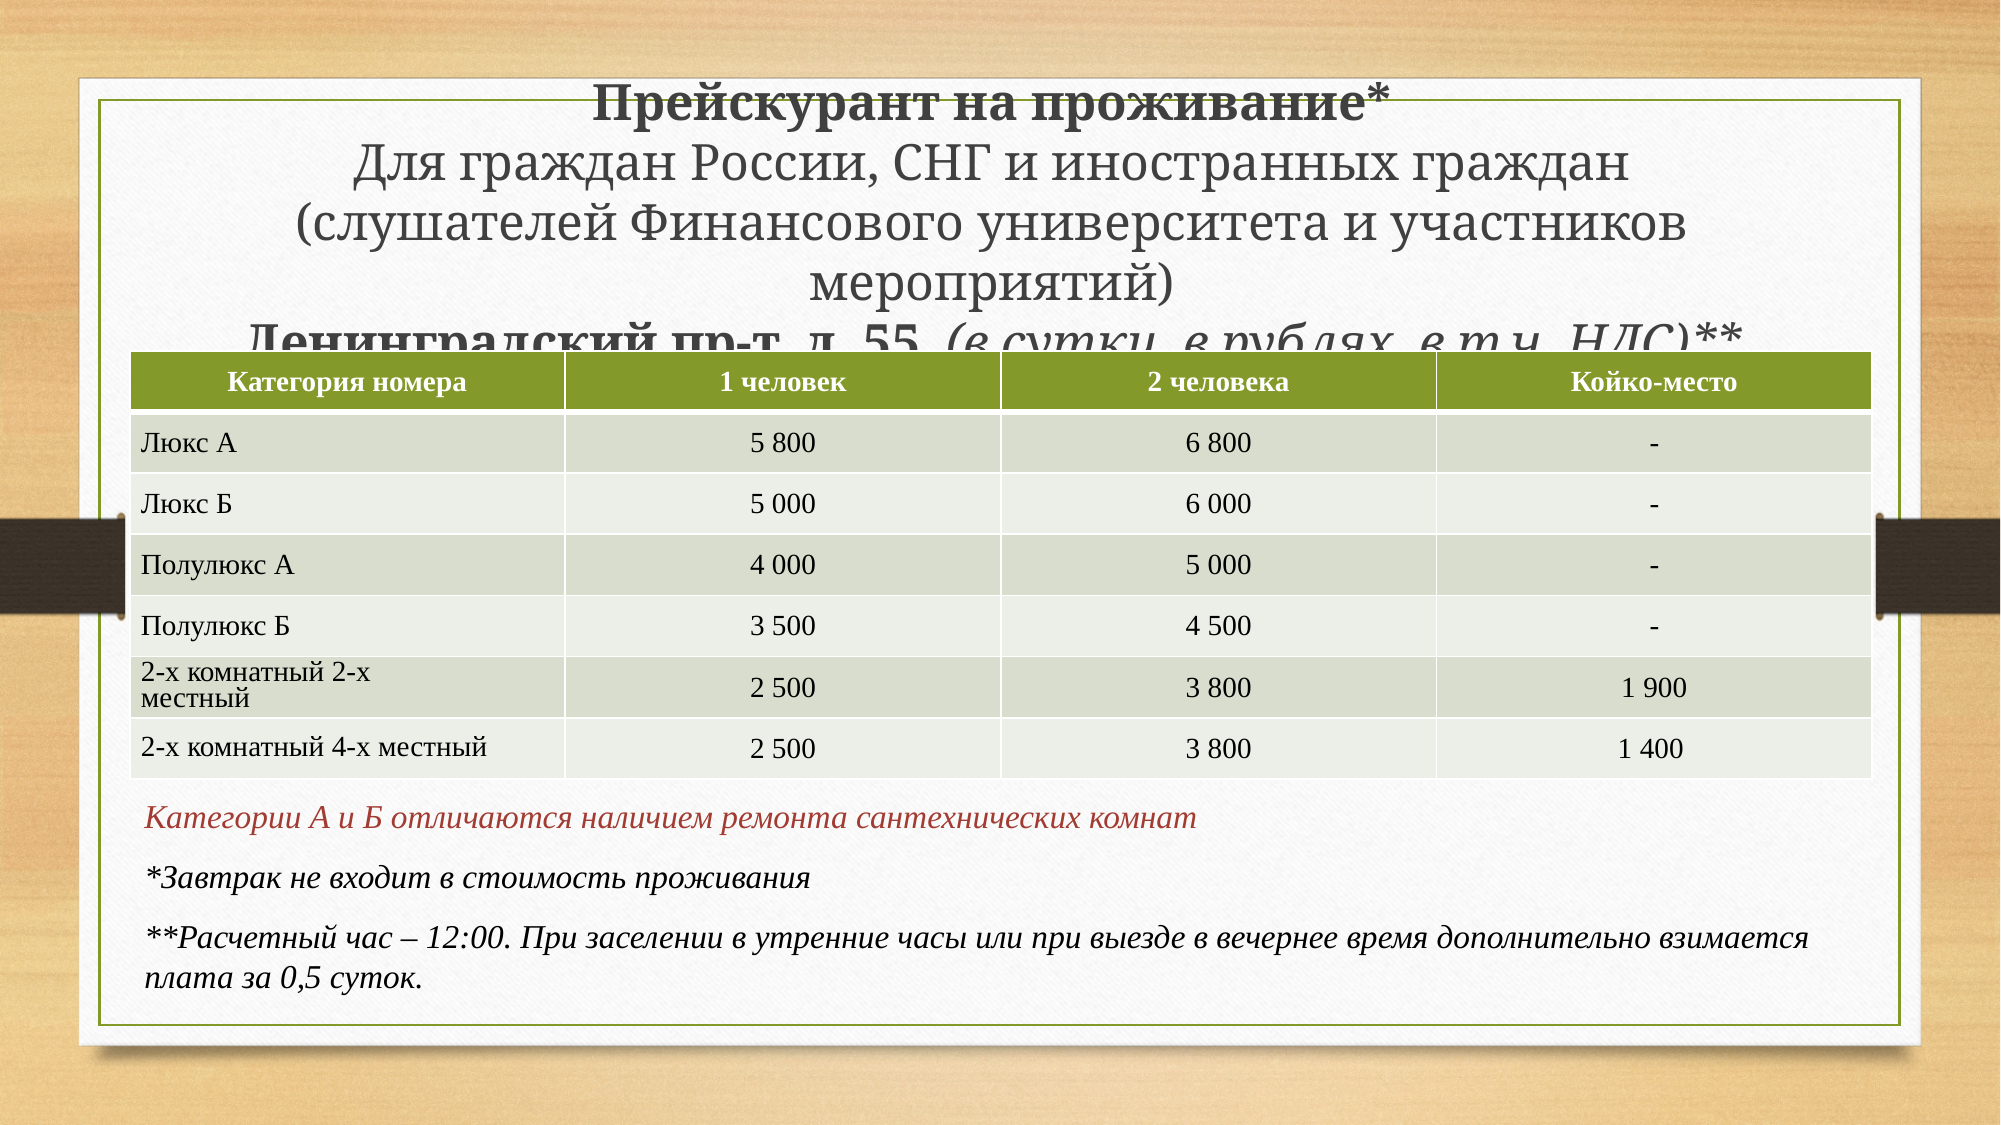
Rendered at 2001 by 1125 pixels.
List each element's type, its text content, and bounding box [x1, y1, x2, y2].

table_cell - [1437, 596, 1871, 656]
table_cell 3 800 [1002, 719, 1436, 778]
table_cell Люкс А [131, 415, 564, 472]
table_cell 1 900 [1437, 657, 1871, 717]
table_cell 2 500 [566, 719, 1000, 778]
picture [0, 0, 2001, 1125]
table_header Койко-место [1437, 352, 1871, 409]
table_cell 4 500 [1002, 596, 1436, 656]
table_cell 1 400 [1437, 719, 1871, 778]
table_cell 3 500 [566, 596, 1000, 656]
table_cell 2-х комнатный 2-х местный [131, 657, 564, 717]
table_cell 2 500 [566, 657, 1000, 717]
table_cell 6 000 [1002, 474, 1436, 533]
table_header 1 человек [566, 352, 1000, 409]
table_cell Люкс Б [131, 474, 564, 533]
table_cell 3 800 [1002, 657, 1436, 717]
table_cell 4 000 [566, 535, 1000, 595]
table_cell 6 800 [1002, 415, 1436, 472]
table_header 2 человека [1002, 352, 1436, 409]
table_cell 5 000 [1002, 535, 1436, 595]
title Прейскурант на проживание* Для граждан России, СНГ и иностранных граждан (слушателей Финансового университета и участников мероприятий) Ленинградский пр-т, д. 55 (в сутки, в рублях, в т.ч. НДС)** [129, 124, 1855, 350]
table_header Категория номера [131, 352, 564, 409]
table_cell 5 000 [566, 474, 1000, 533]
table_cell - [1437, 535, 1871, 595]
text_box Категории А и Б отличаются наличием ремонта сантехнических комнат *Завтрак не входит в стоимость проживания **Расчетный час – 12:00. При заселении в утренние часы или при выезде в вечернее время дополнительно взимается плата за 0,5 суток. [129, 788, 1881, 1003]
table_cell 2-х комнатный 4-х местный [131, 719, 564, 778]
table_cell 5 800 [566, 415, 1000, 472]
table_cell - [1437, 474, 1871, 533]
table_cell Полулюкс А [131, 535, 564, 595]
table_cell - [1437, 415, 1871, 472]
table_cell Полулюкс Б [131, 596, 564, 656]
